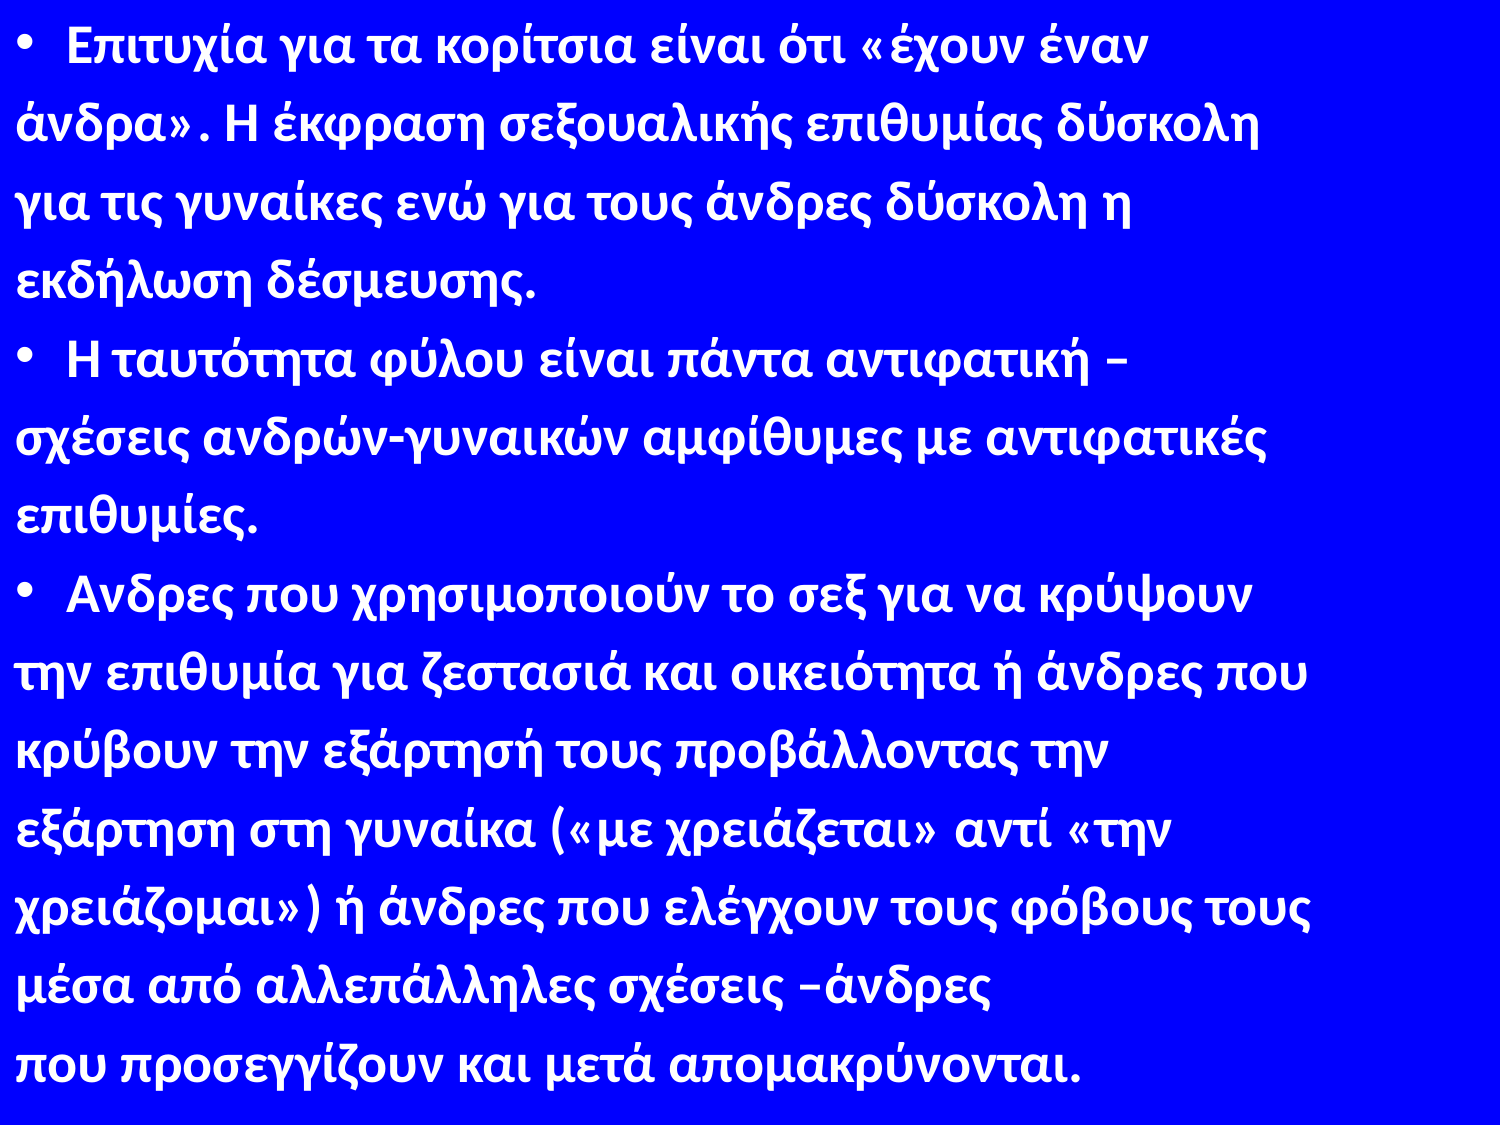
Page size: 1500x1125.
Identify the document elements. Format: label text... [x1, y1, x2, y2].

list Επιτυχία για τα κορίτσια είναι ότι «έχουν έναν άνδρα». Η έκφραση σεξουαλικής επιθυμίας δύσκολη για τις γυναίκες ενώ για τους άνδρες δύσκολη η εκδήλωση δέσμευσης. Η ταυτότητα φύλου είναι πάντα αντιφατική – σχέσεις ανδρών-γυναικών αμφίθυμες με αντιφατικές επιθυμίες. Ανδρες που χρησιμοποιούν το σεξ για να κρύψουν την επιθυμία για ζεστασιά και οικειότητα ή άνδρες που κρύβουν την εξάρτησή τους προβάλλοντας την εξάρτηση στη γυναίκα («με χρειάζεται» αντί «την χρειάζομαι») ή άνδρες που ελέγχουν τους φόβους τους μέσα από αλλεπάλληλες σχέσεις –άνδρες που προσεγγίζουν και μετά απομακρύνονται. [0, 0, 1500, 1125]
